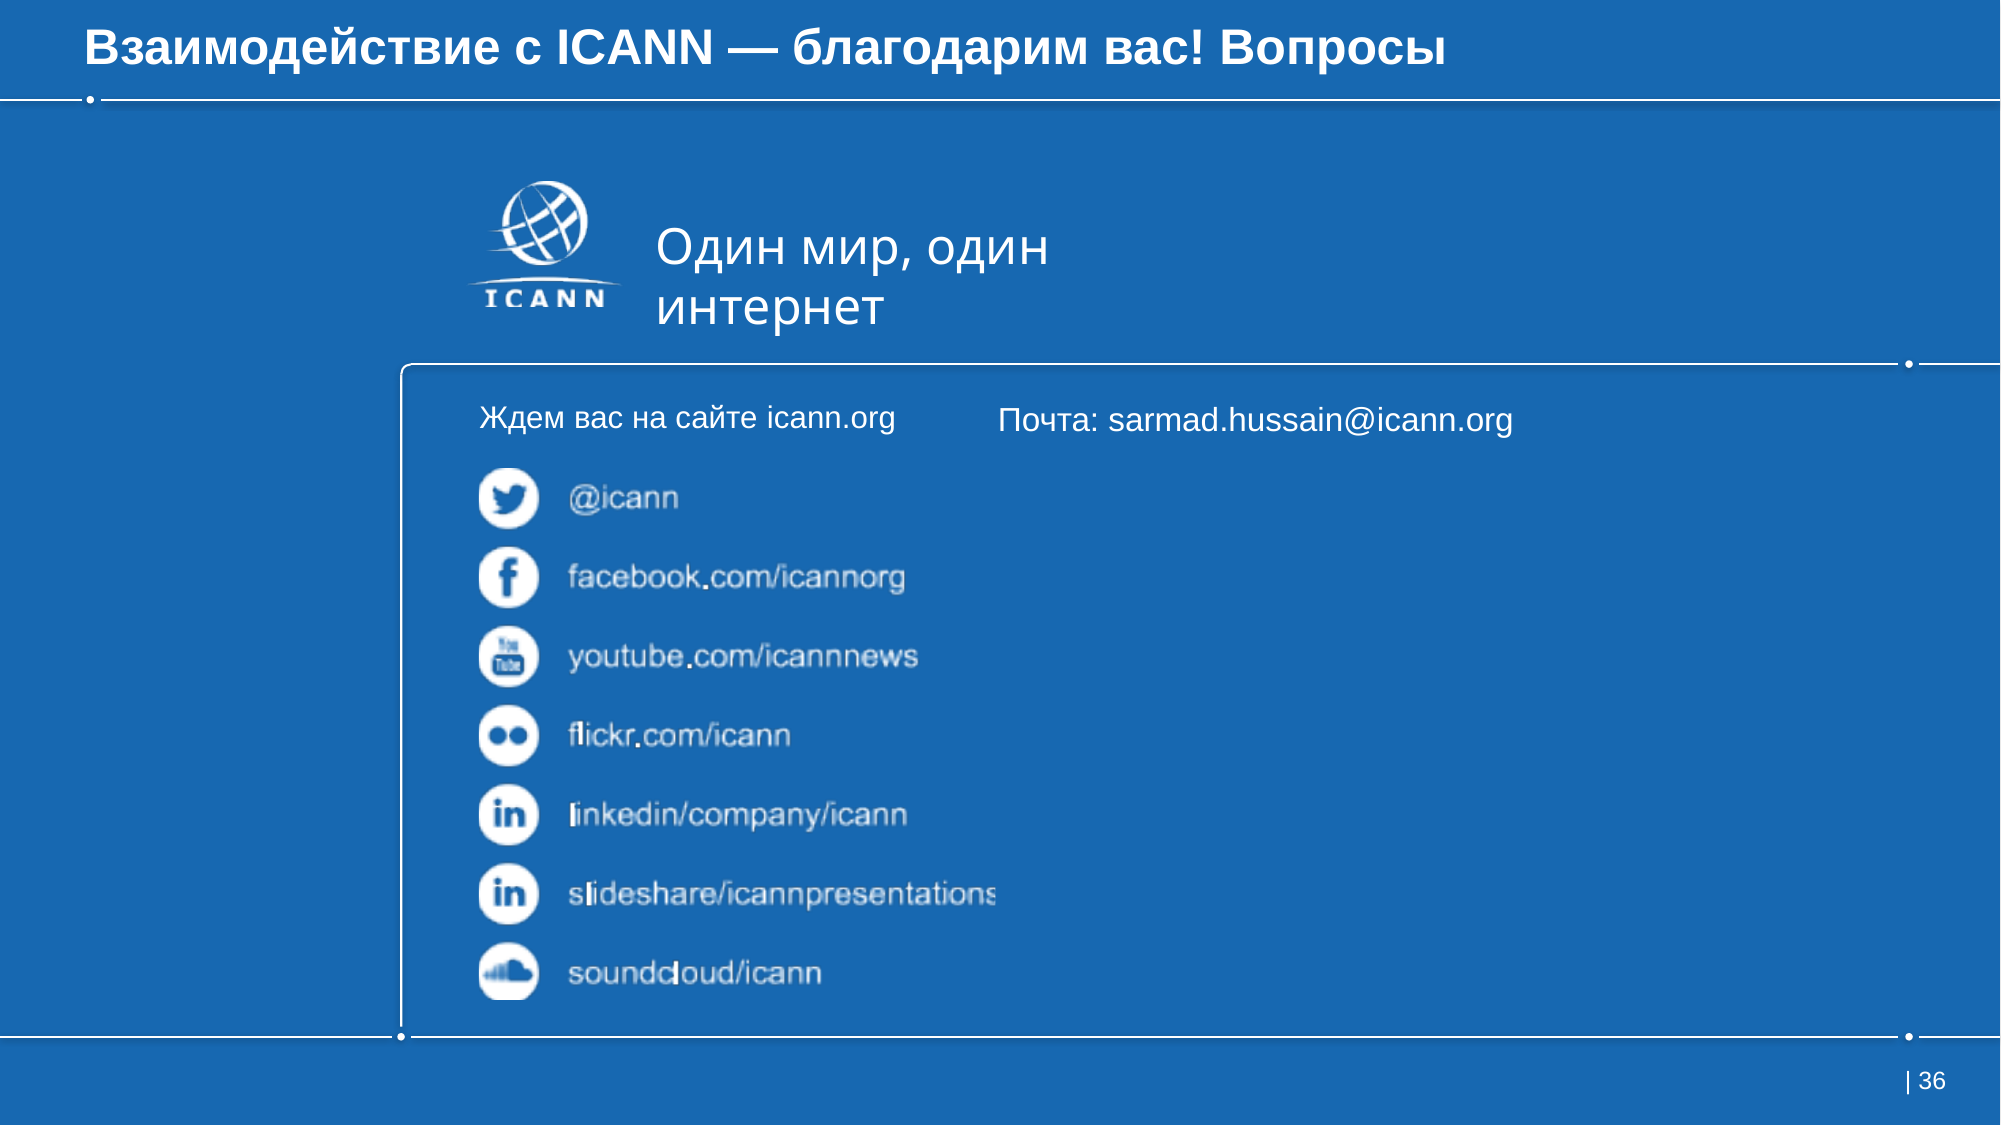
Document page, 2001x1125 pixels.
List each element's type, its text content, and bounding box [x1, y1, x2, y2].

text_box Почта: sarmad.hussain@icann.org [997, 398, 1515, 484]
title Взаимодействие с ICANN — благодарим вас! Вопросы [69, 7, 2000, 94]
